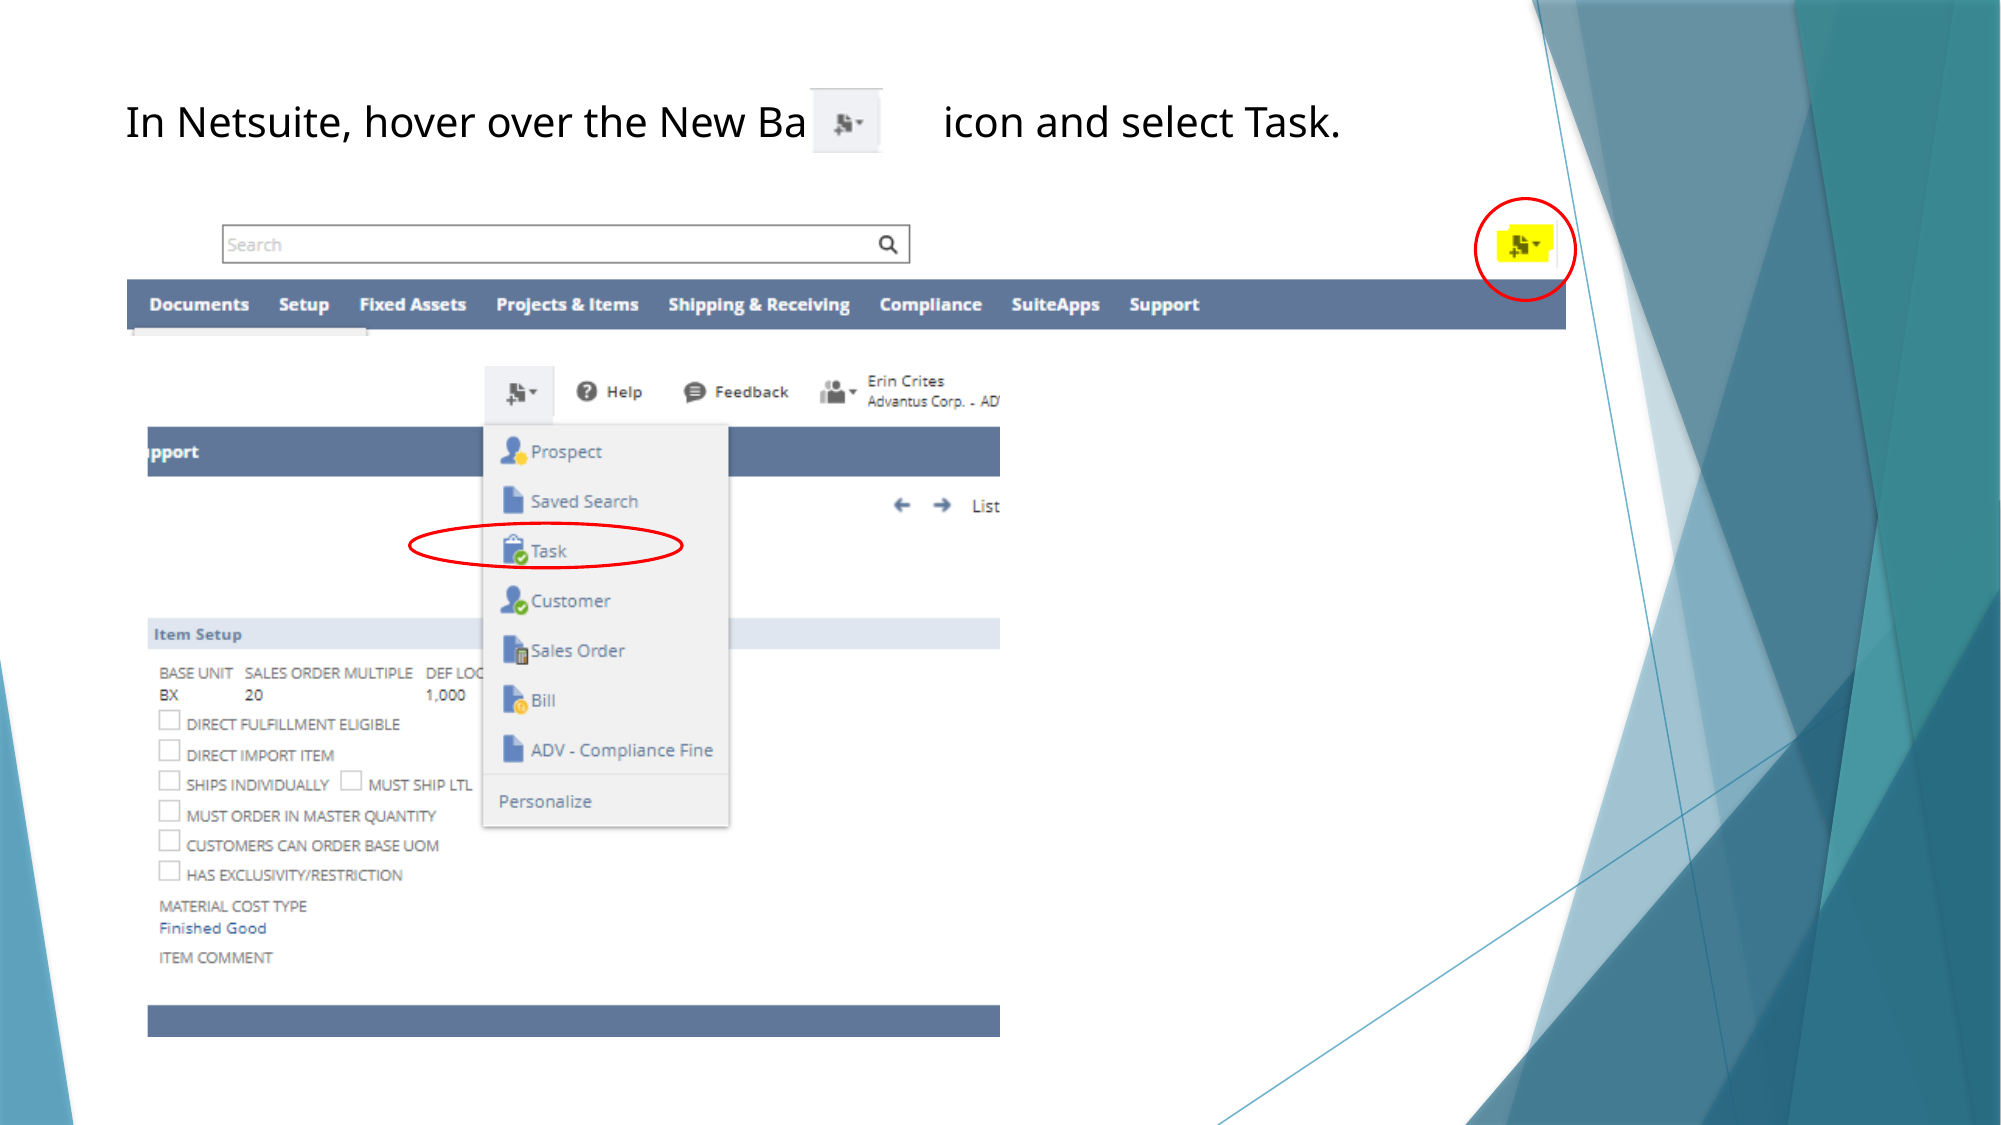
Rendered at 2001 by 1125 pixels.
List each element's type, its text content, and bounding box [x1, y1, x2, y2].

picture [810, 87, 883, 154]
picture [127, 219, 1566, 337]
text_box [1484, 197, 1578, 275]
text_box In Netsuite, hover over the New Bar icon and select Task. [111, 88, 1476, 1125]
picture [146, 366, 1001, 1037]
